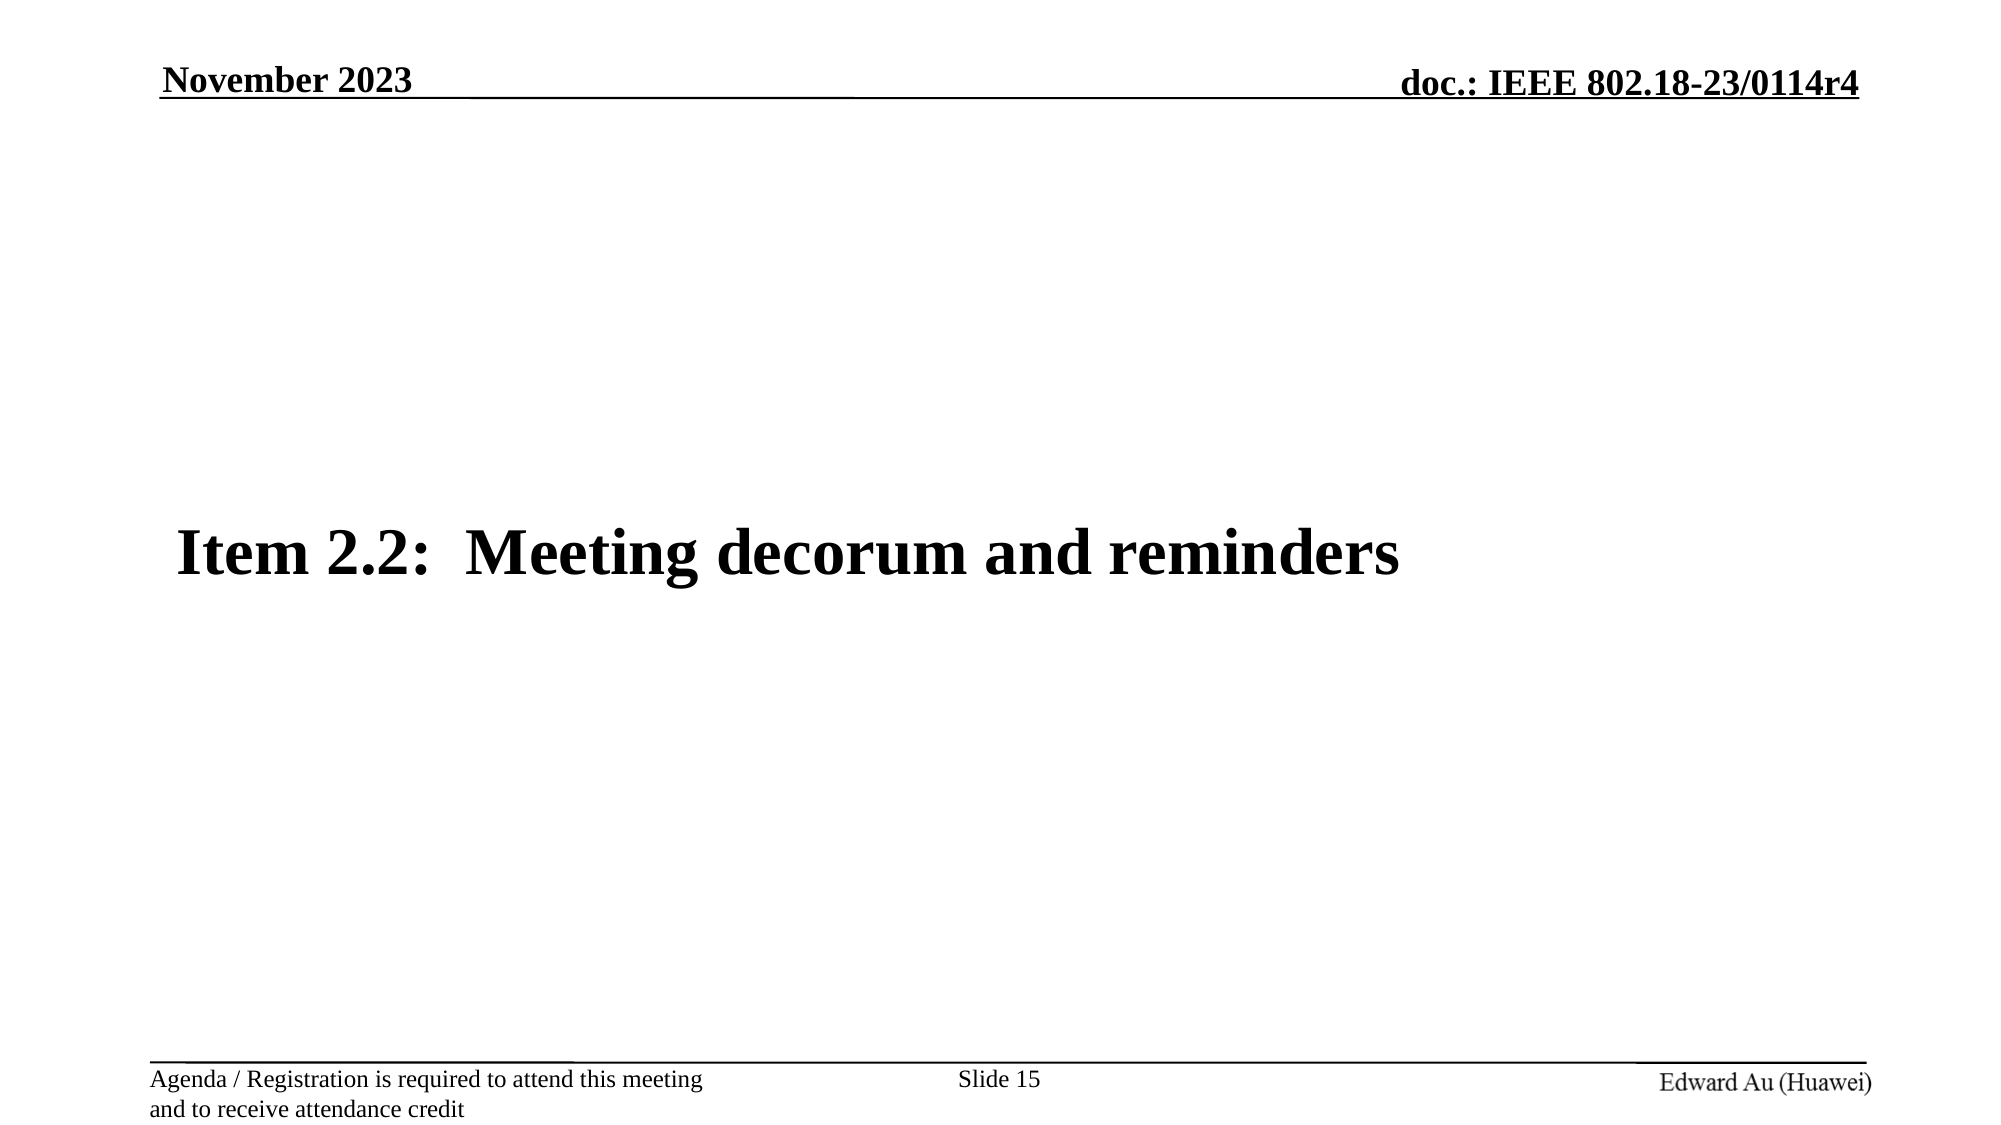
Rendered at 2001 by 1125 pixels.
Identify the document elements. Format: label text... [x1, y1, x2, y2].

slide_number Slide 15 [933, 1061, 1067, 1123]
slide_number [161, 54, 526, 101]
picture [1174, 1058, 1887, 1113]
text_box Item 2.2: Meeting decorum and reminders [162, 500, 1675, 675]
